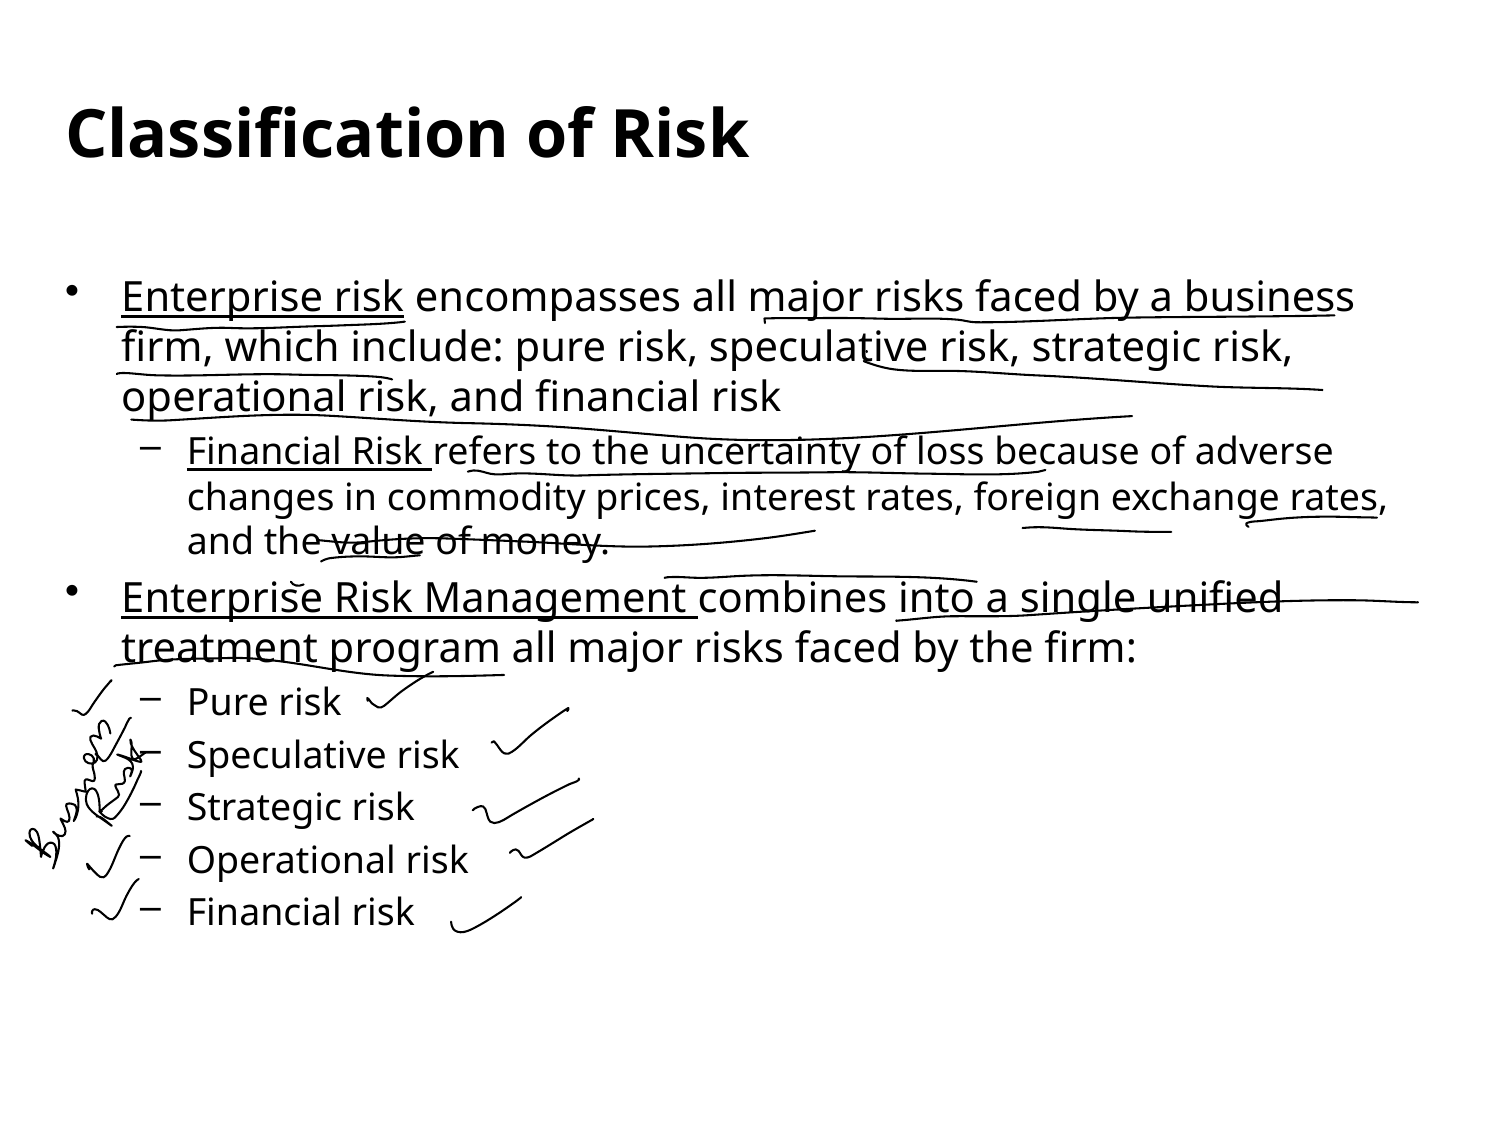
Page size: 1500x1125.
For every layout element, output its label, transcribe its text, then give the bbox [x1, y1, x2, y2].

list Enterprise risk encompasses all major risks faced by a business firm, which include: pure risk, speculative risk, strategic risk, operational risk, and financial risk Financial Risk refers to the uncertainty of loss because of adverse changes in commodity prices, interest rates, foreign exchange rates, and the value of money. Enterprise Risk Management combines into a single unified treatment program all major risks faced by the firm: Pure risk Speculative risk Strategic risk Operational risk Financial risk [50, 262, 1411, 1013]
title Classification of Risk [50, 49, 1463, 213]
